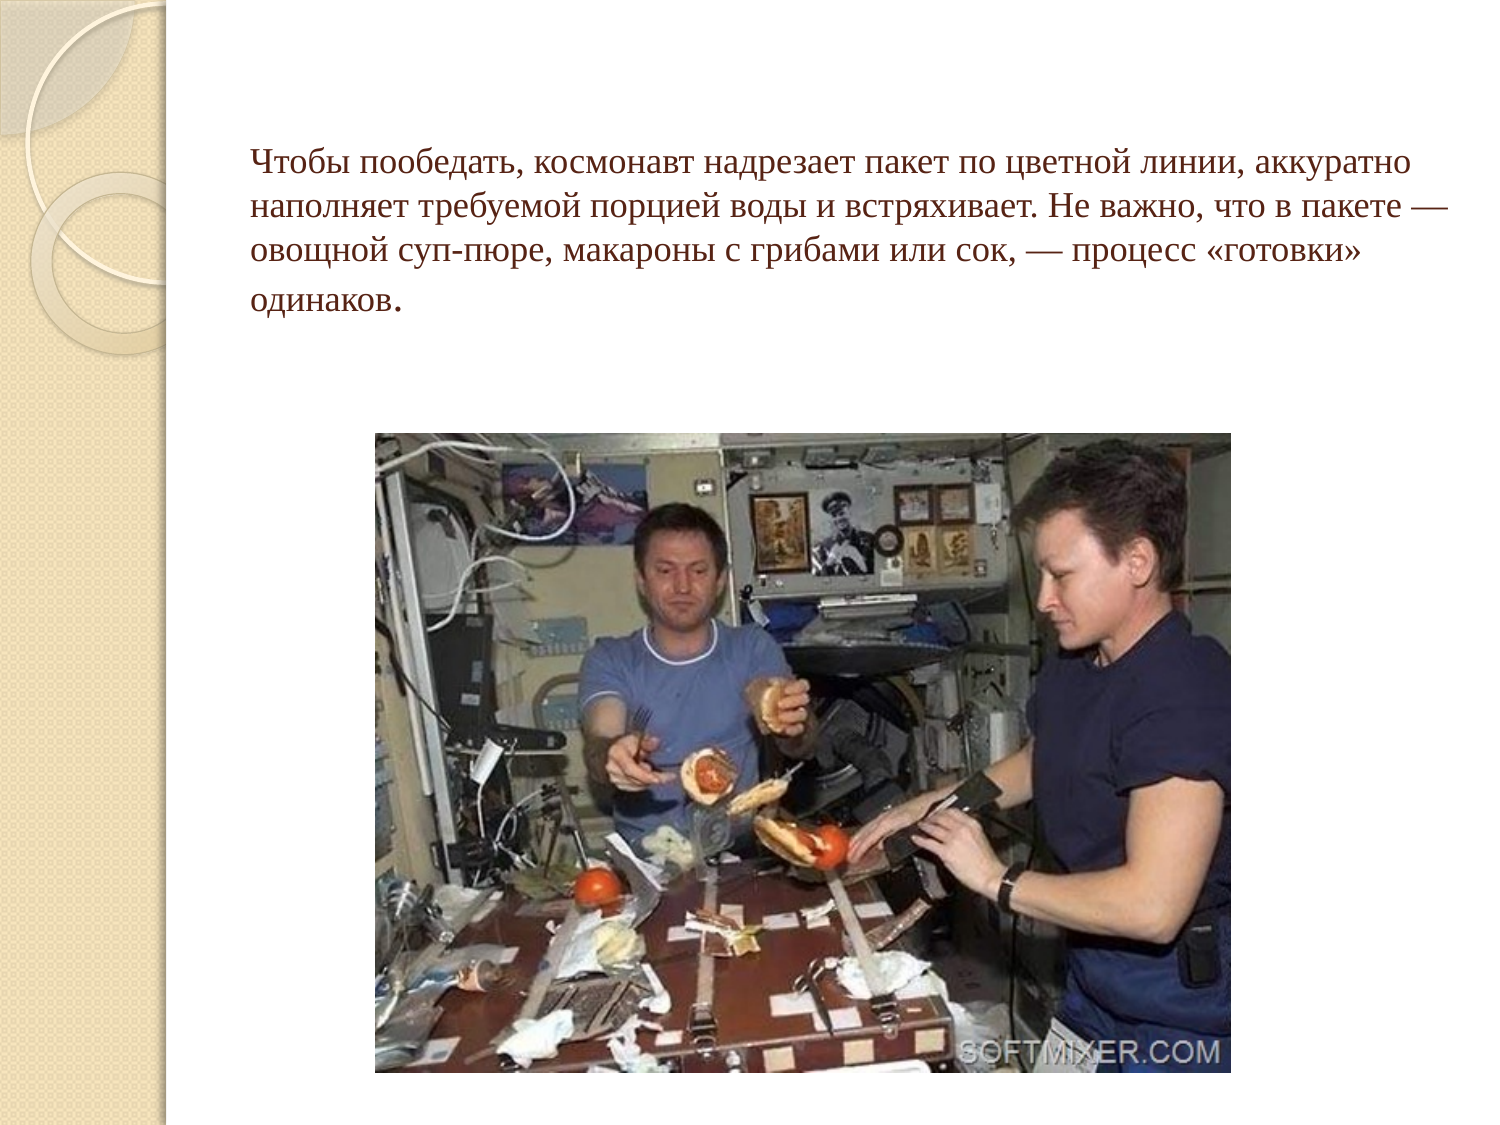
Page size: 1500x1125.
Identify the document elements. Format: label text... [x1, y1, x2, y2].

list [374, 433, 1231, 1073]
title Чтобы пообедать, космонавт надрезает пакет по цветной линии, аккуратно наполняет требуемой порцией воды и встряхивает. Не важно, что в пакете — овощной суп-пюре, макароны с грибами или сок, — процесс «готовки» одинаков. [235, 128, 1466, 329]
